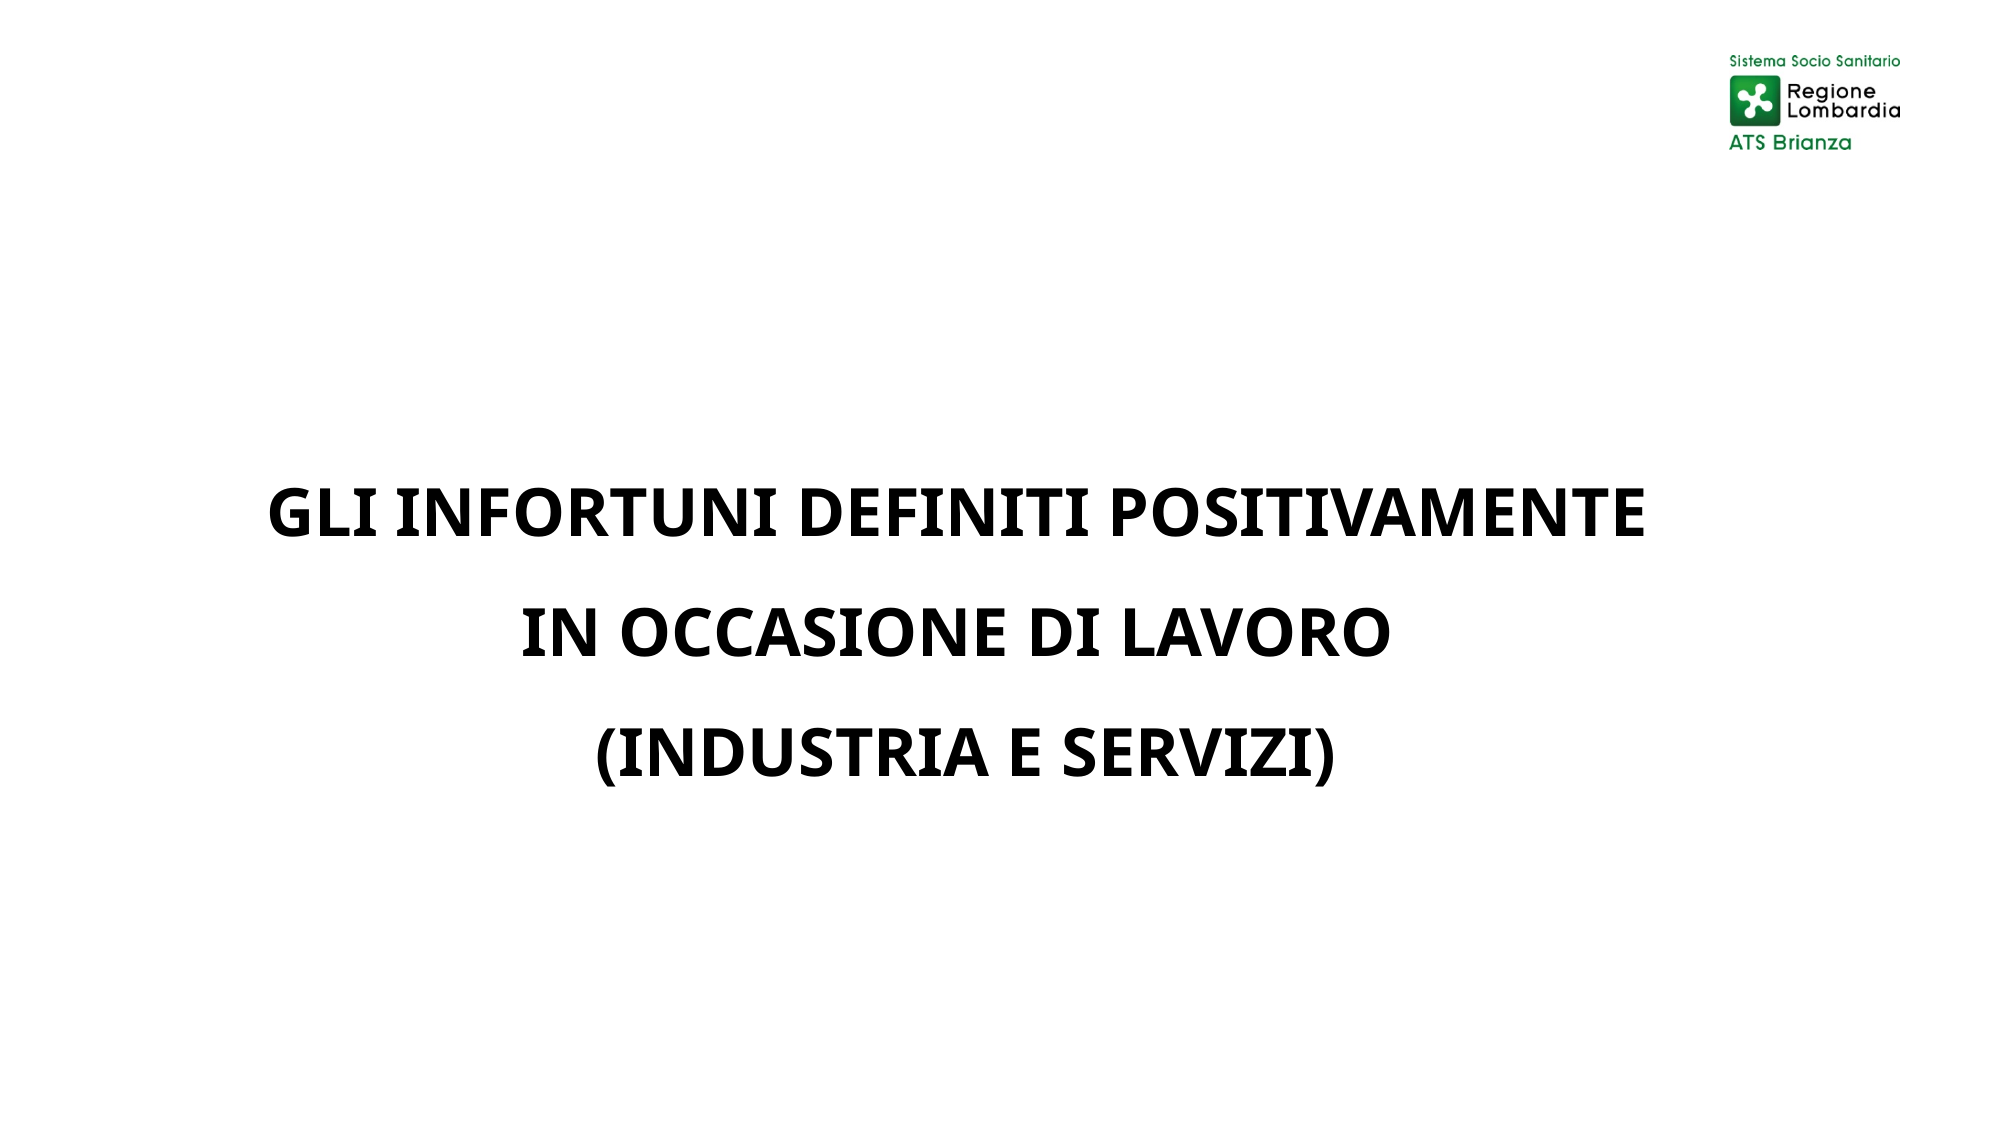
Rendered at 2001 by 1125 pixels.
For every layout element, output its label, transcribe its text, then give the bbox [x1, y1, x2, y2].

text_box GLI INFORTUNI DEFINITI POSITIVAMENTE IN OCCASIONE DI LAVORO (INDUSTRIA E SERVIZI) [118, 422, 1815, 594]
picture [1728, 55, 1900, 150]
